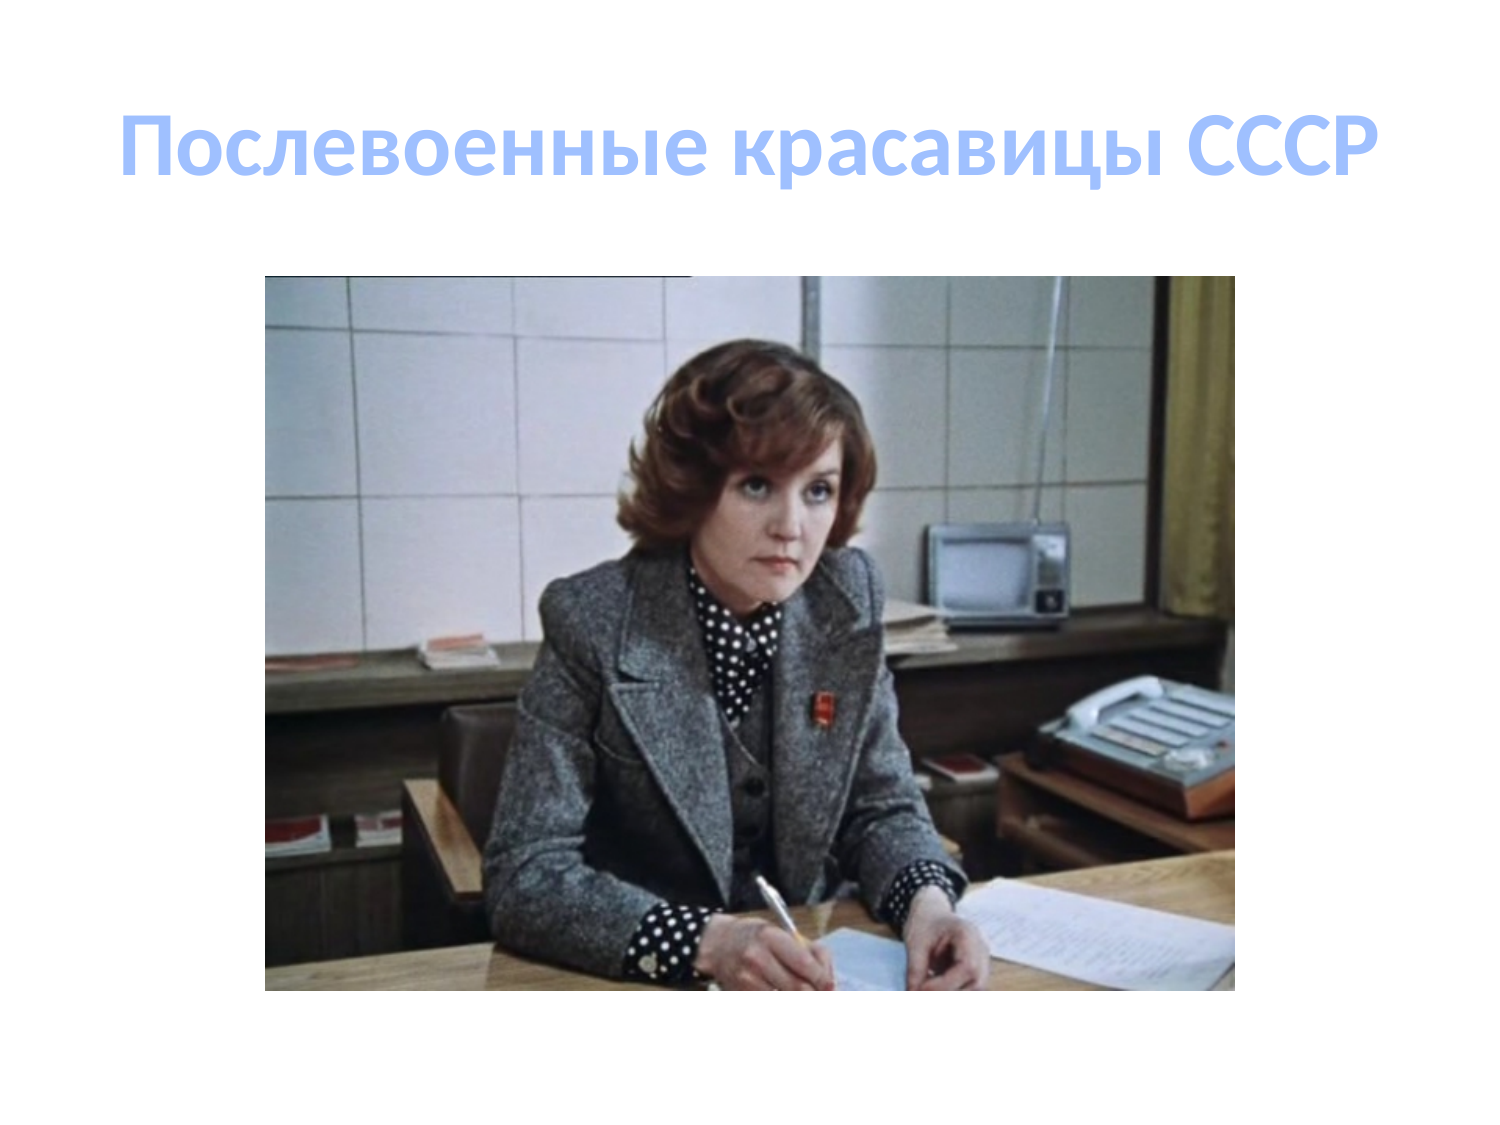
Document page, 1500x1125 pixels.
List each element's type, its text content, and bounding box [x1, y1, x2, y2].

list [265, 276, 1235, 991]
title Послевоенные красавицы СССР [75, 45, 1425, 233]
